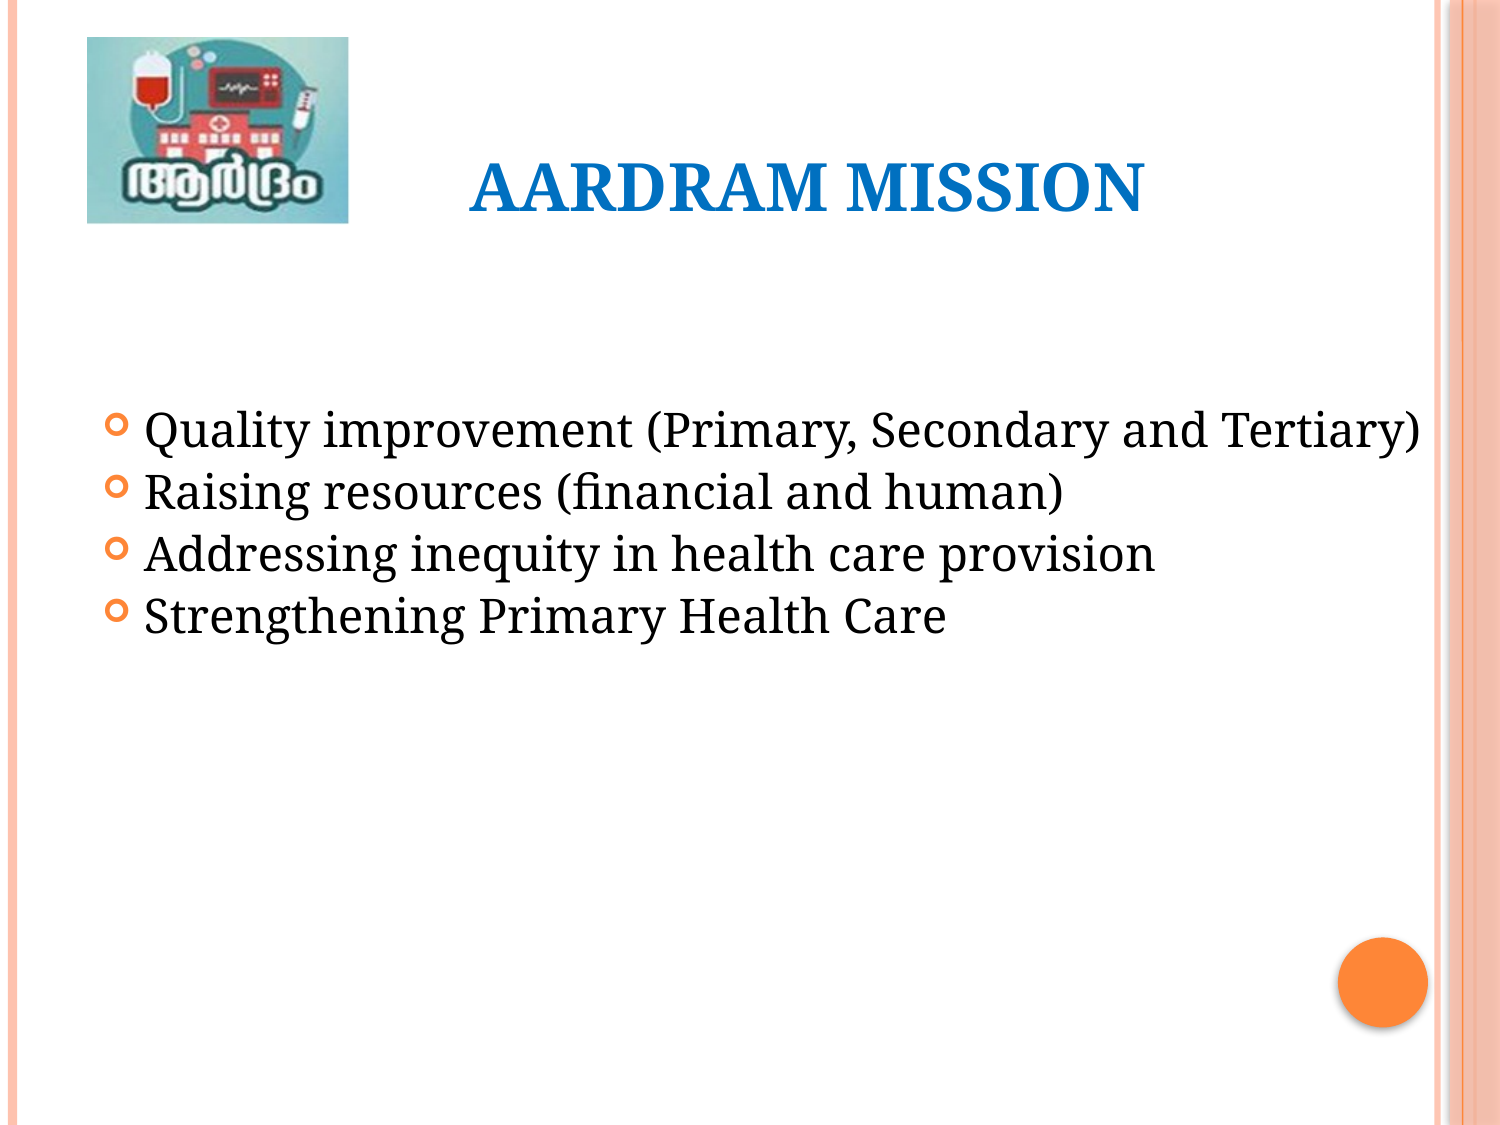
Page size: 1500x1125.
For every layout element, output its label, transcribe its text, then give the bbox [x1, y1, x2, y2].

picture [86, 36, 351, 226]
list Quality improvement (Primary, Secondary and Tertiary) Raising resources (financial and human) Addressing inequity in health care provision Strengthening Primary Health Care [87, 287, 1438, 718]
title AARDRAM MISSION [75, 24, 1425, 233]
